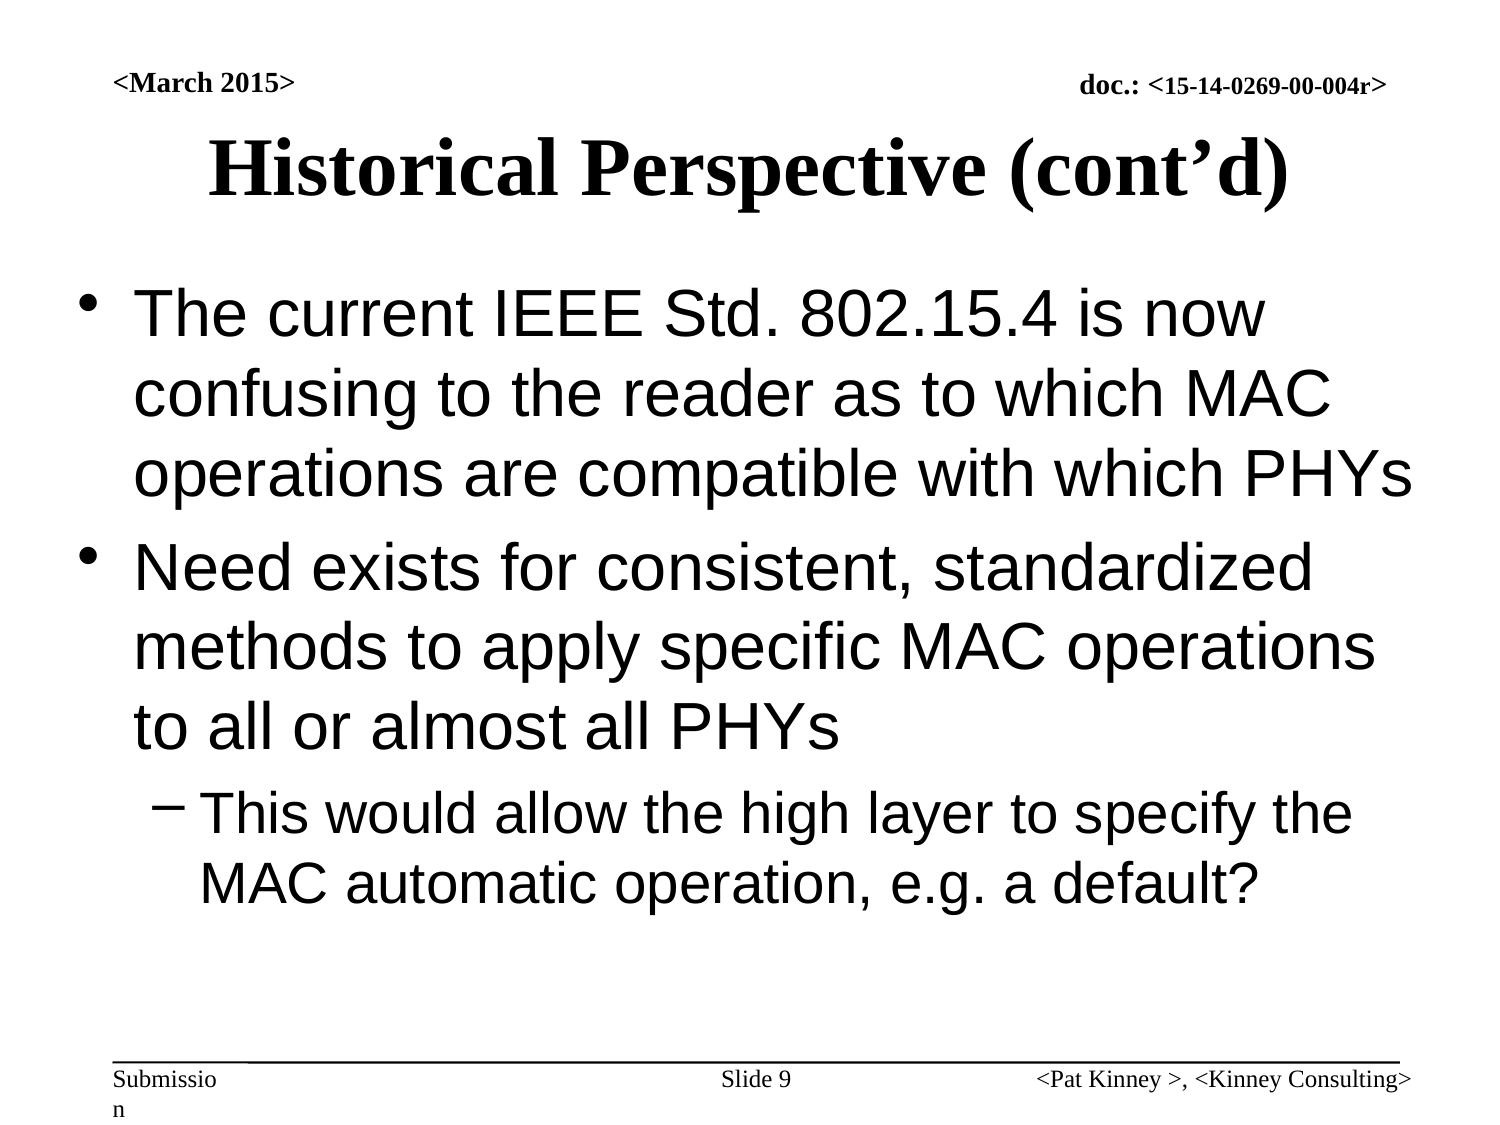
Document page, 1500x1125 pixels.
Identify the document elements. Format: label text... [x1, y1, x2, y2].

slide_number Slide 9 [712, 1061, 800, 1093]
list The current IEEE Std. 802.15.4 is now confusing to the reader as to which MAC operations are compatible with which PHYs Need exists for consistent, standardized methods to apply specific MAC operations to all or almost all PHYs This would allow the high layer to specify the MAC automatic operation, e.g. a default? [62, 262, 1463, 1025]
title Historical Perspective (cont’d) [112, 75, 1388, 250]
footer <Pat Kinney >, <Kinney Consulting> [899, 1061, 1413, 1093]
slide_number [112, 62, 376, 99]
